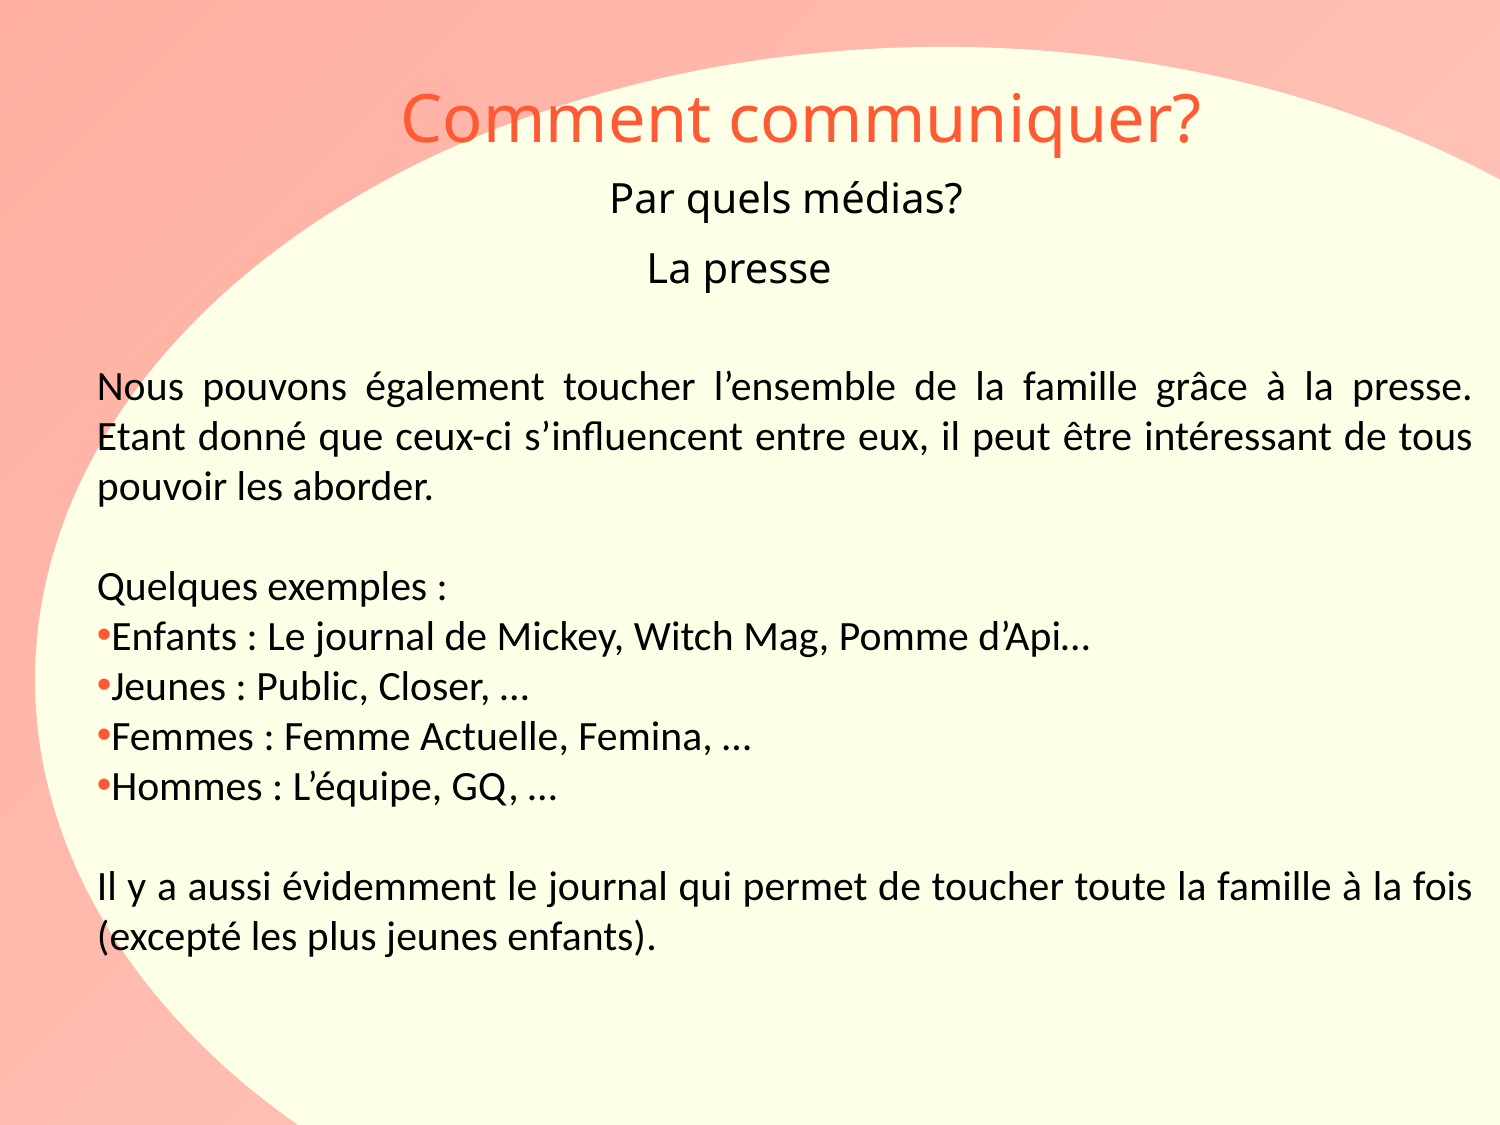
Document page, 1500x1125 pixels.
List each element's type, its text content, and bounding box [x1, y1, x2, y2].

text_box Par quels médias? [154, 164, 1418, 229]
text_box Comment communiquer? [187, 68, 1416, 163]
text_box Nous pouvons également toucher l’ensemble de la famille grâce à la presse. Etant donné que ceux-ci s’influencent entre eux, il peut être intéressant de tous pouvoir les aborder. Quelques exemples : Enfants : Le journal de Mickey, Witch Mag, Pomme d’Api… Jeunes : Public, Closer, … Femmes : Femme Actuelle, Femina, … Hommes : L’équipe, GQ, … Il y a aussi évidemment le journal qui permet de toucher toute la famille à la fois (excepté les plus jeunes enfants). [82, 351, 1489, 967]
text_box La presse [118, 234, 1360, 300]
